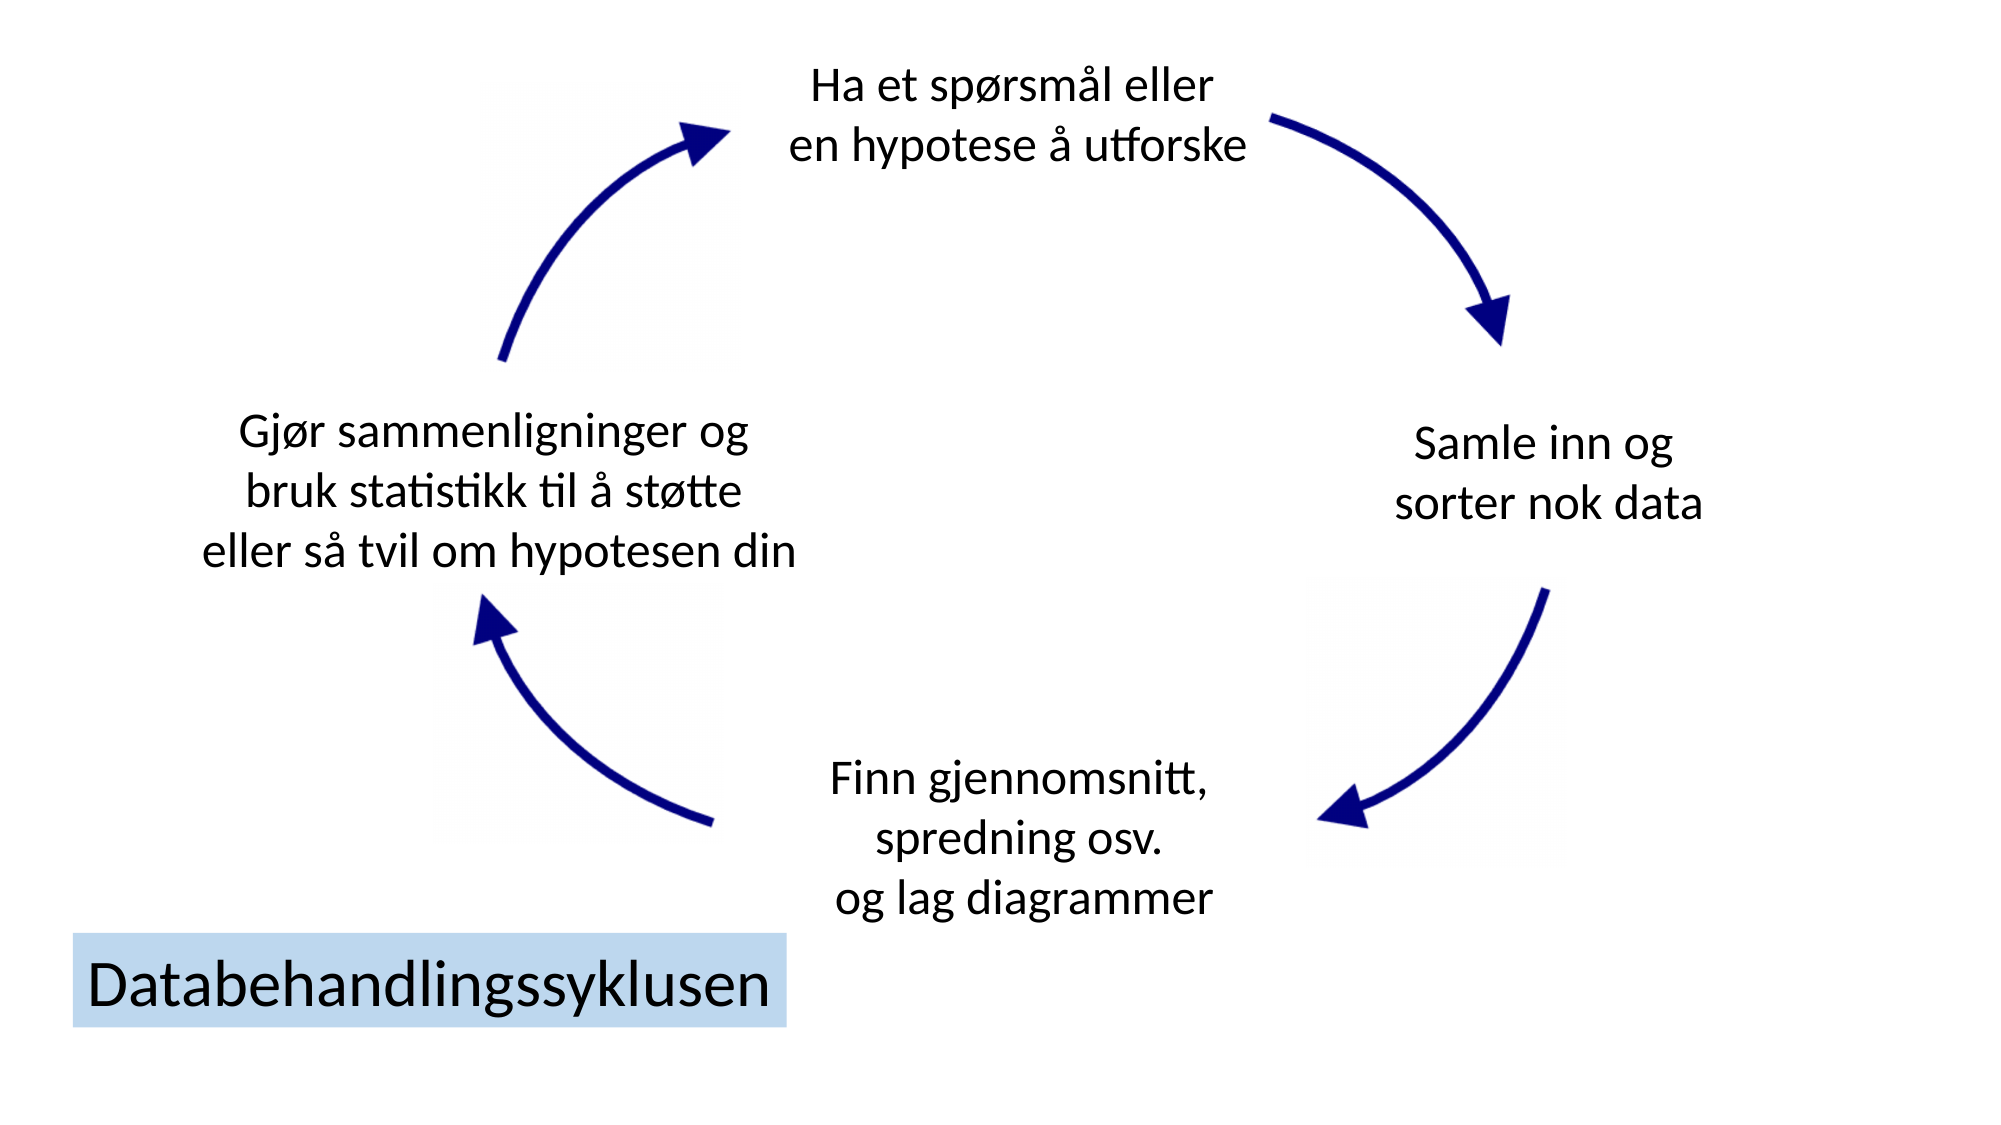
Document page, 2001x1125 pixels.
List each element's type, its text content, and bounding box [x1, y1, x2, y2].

text_box Ha et spørsmål eller en hypotese å utforske [773, 43, 1263, 179]
picture [433, 583, 724, 844]
picture [1259, 96, 1550, 358]
picture [1291, 578, 1582, 867]
text_box Samle inn og sorter nok data [1379, 402, 1720, 537]
text_box Finn gjennomsnitt, spredning osv. og lag diagrammer [814, 737, 1235, 933]
picture [465, 83, 756, 371]
text_box Databehandlingssyklusen [72, 932, 787, 1028]
text_box Gjør sammenligninger og bruk statistikk til å støtte eller så tvil om hypotesen din [186, 390, 812, 585]
